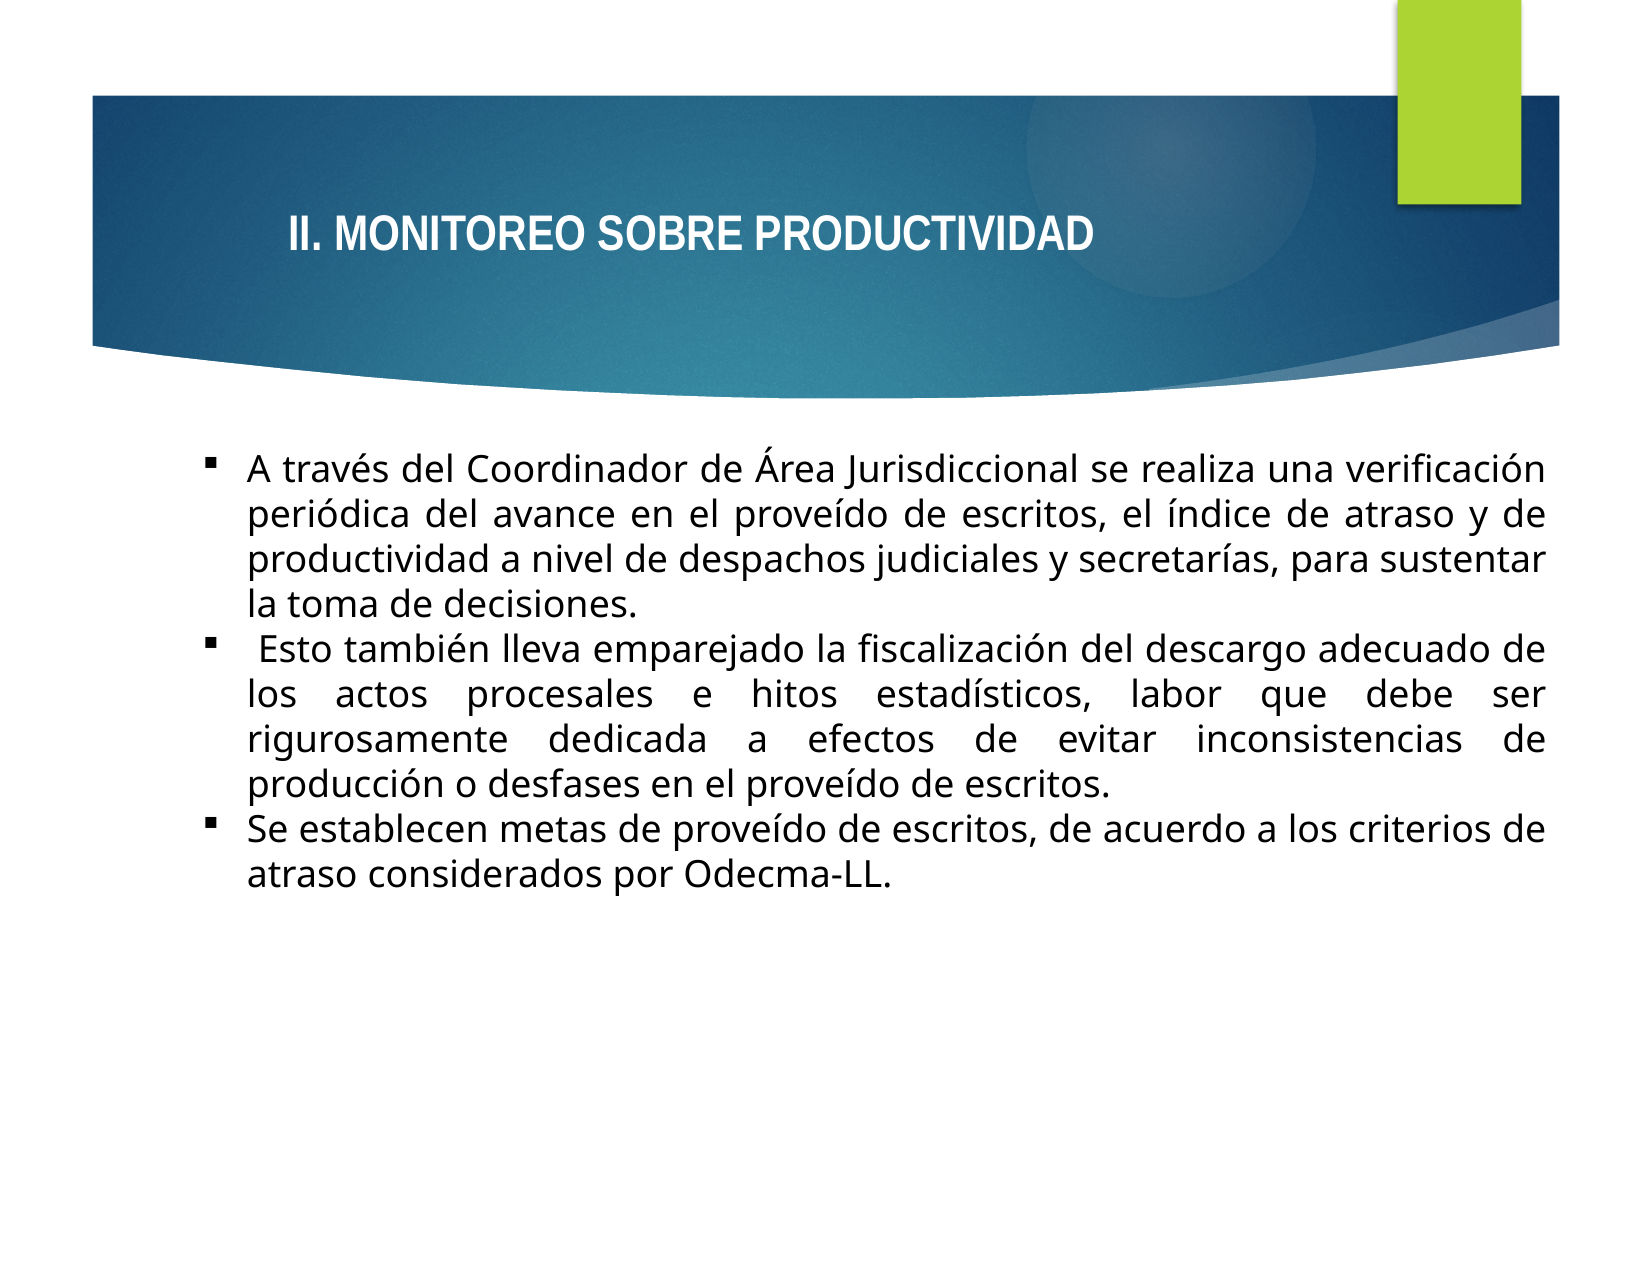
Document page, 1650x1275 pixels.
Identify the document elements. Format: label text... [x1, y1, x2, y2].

text_box II. MONITOREO SOBRE PRODUCTIVIDAD [273, 199, 1123, 269]
text_box A través del Coordinador de Área Jurisdiccional se realiza una verificación periódica del avance en el proveído de escritos, el índice de atraso y de productividad a nivel de despachos judiciales y secretarías, para sustentar la toma de decisiones. Esto también lleva emparejado la fiscalización del descargo adecuado de los actos procesales e hitos estadísticos, labor que debe ser rigurosamente dedicada a efectos de evitar inconsistencias de producción o desfases en el proveído de escritos. Se establecen metas de proveído de escritos, de acuerdo a los criterios de atraso considerados por Odecma-LL. [187, 437, 1563, 948]
